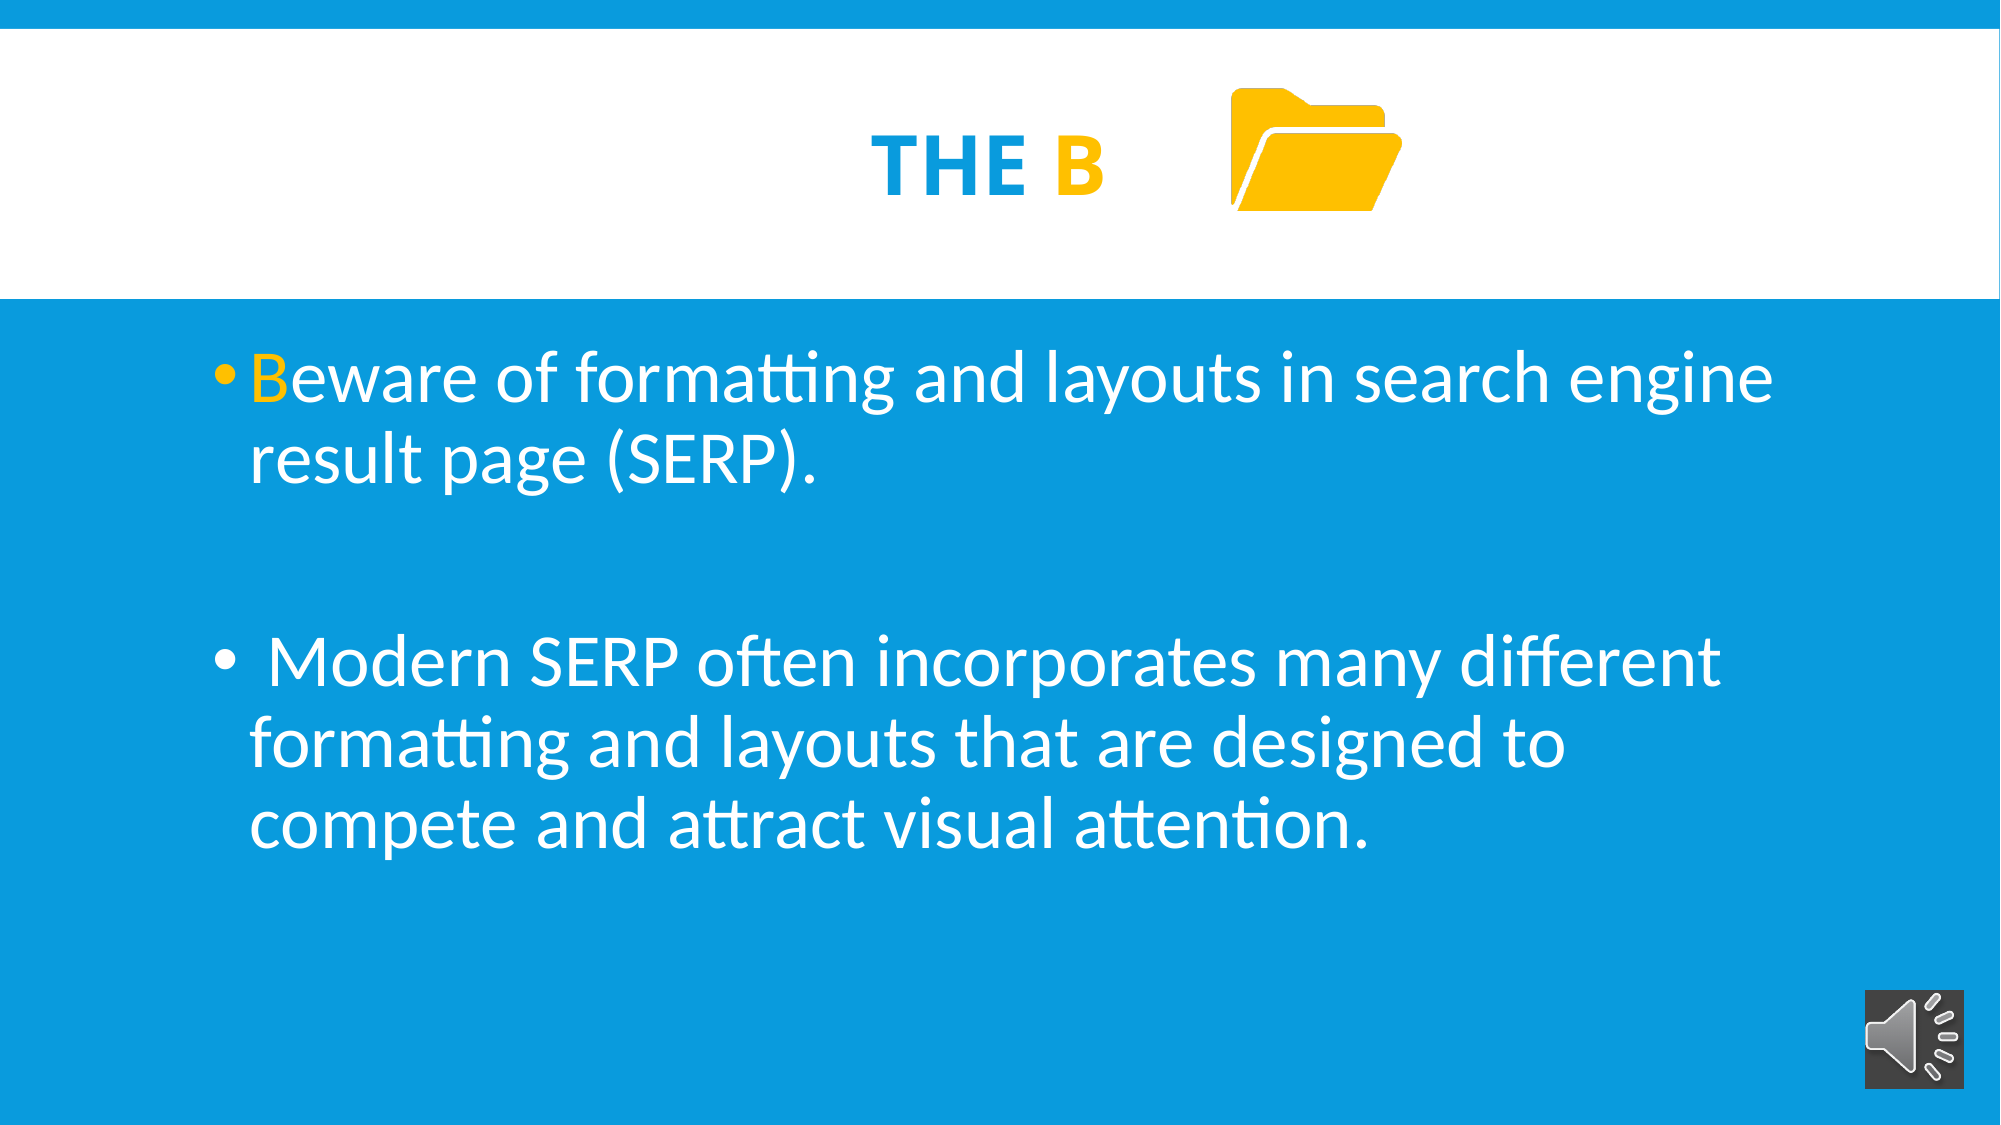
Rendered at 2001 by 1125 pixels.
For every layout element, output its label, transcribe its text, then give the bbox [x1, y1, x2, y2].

picture [1866, 991, 1963, 1088]
title The B [197, 46, 1803, 295]
list Beware of formatting and layouts in search engine result page (SERP). Modern SERP often incorporates many different formatting and layouts that are designed to compete and attract visual attention. [197, 329, 1803, 1020]
text_box [1212, 46, 1421, 254]
